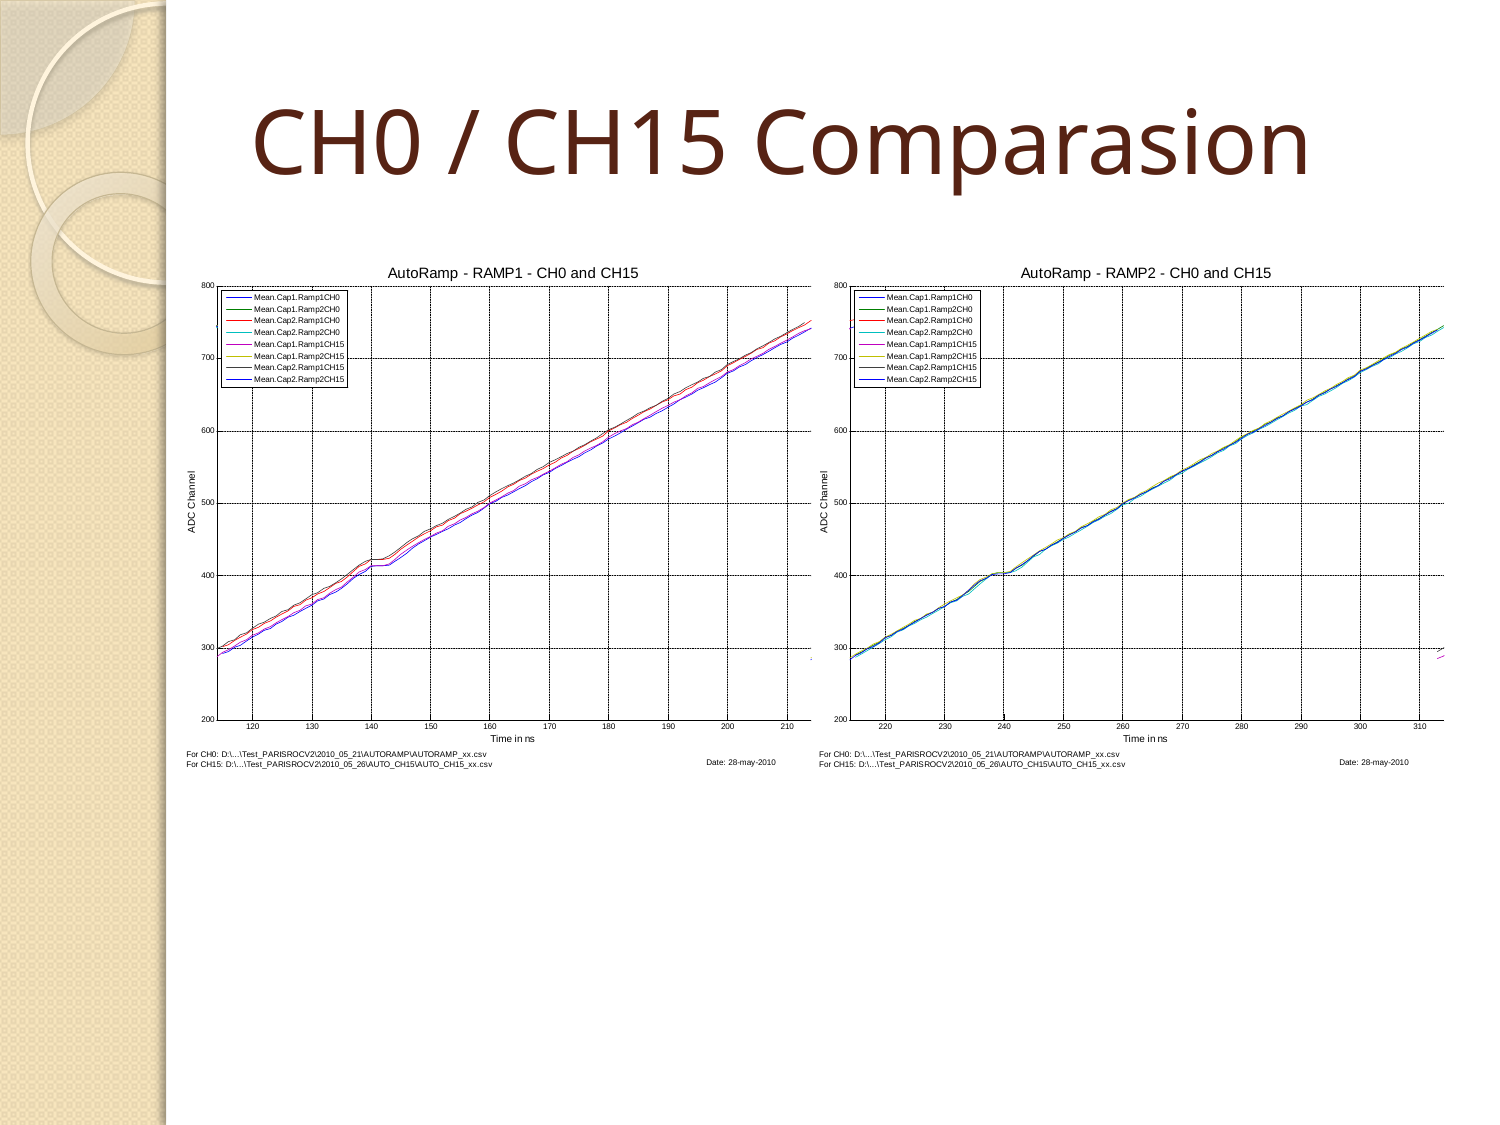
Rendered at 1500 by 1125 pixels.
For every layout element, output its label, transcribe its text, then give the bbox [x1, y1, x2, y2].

title CH0 / CH15 Comparasion [235, 45, 1466, 233]
picture [116, 245, 1500, 780]
